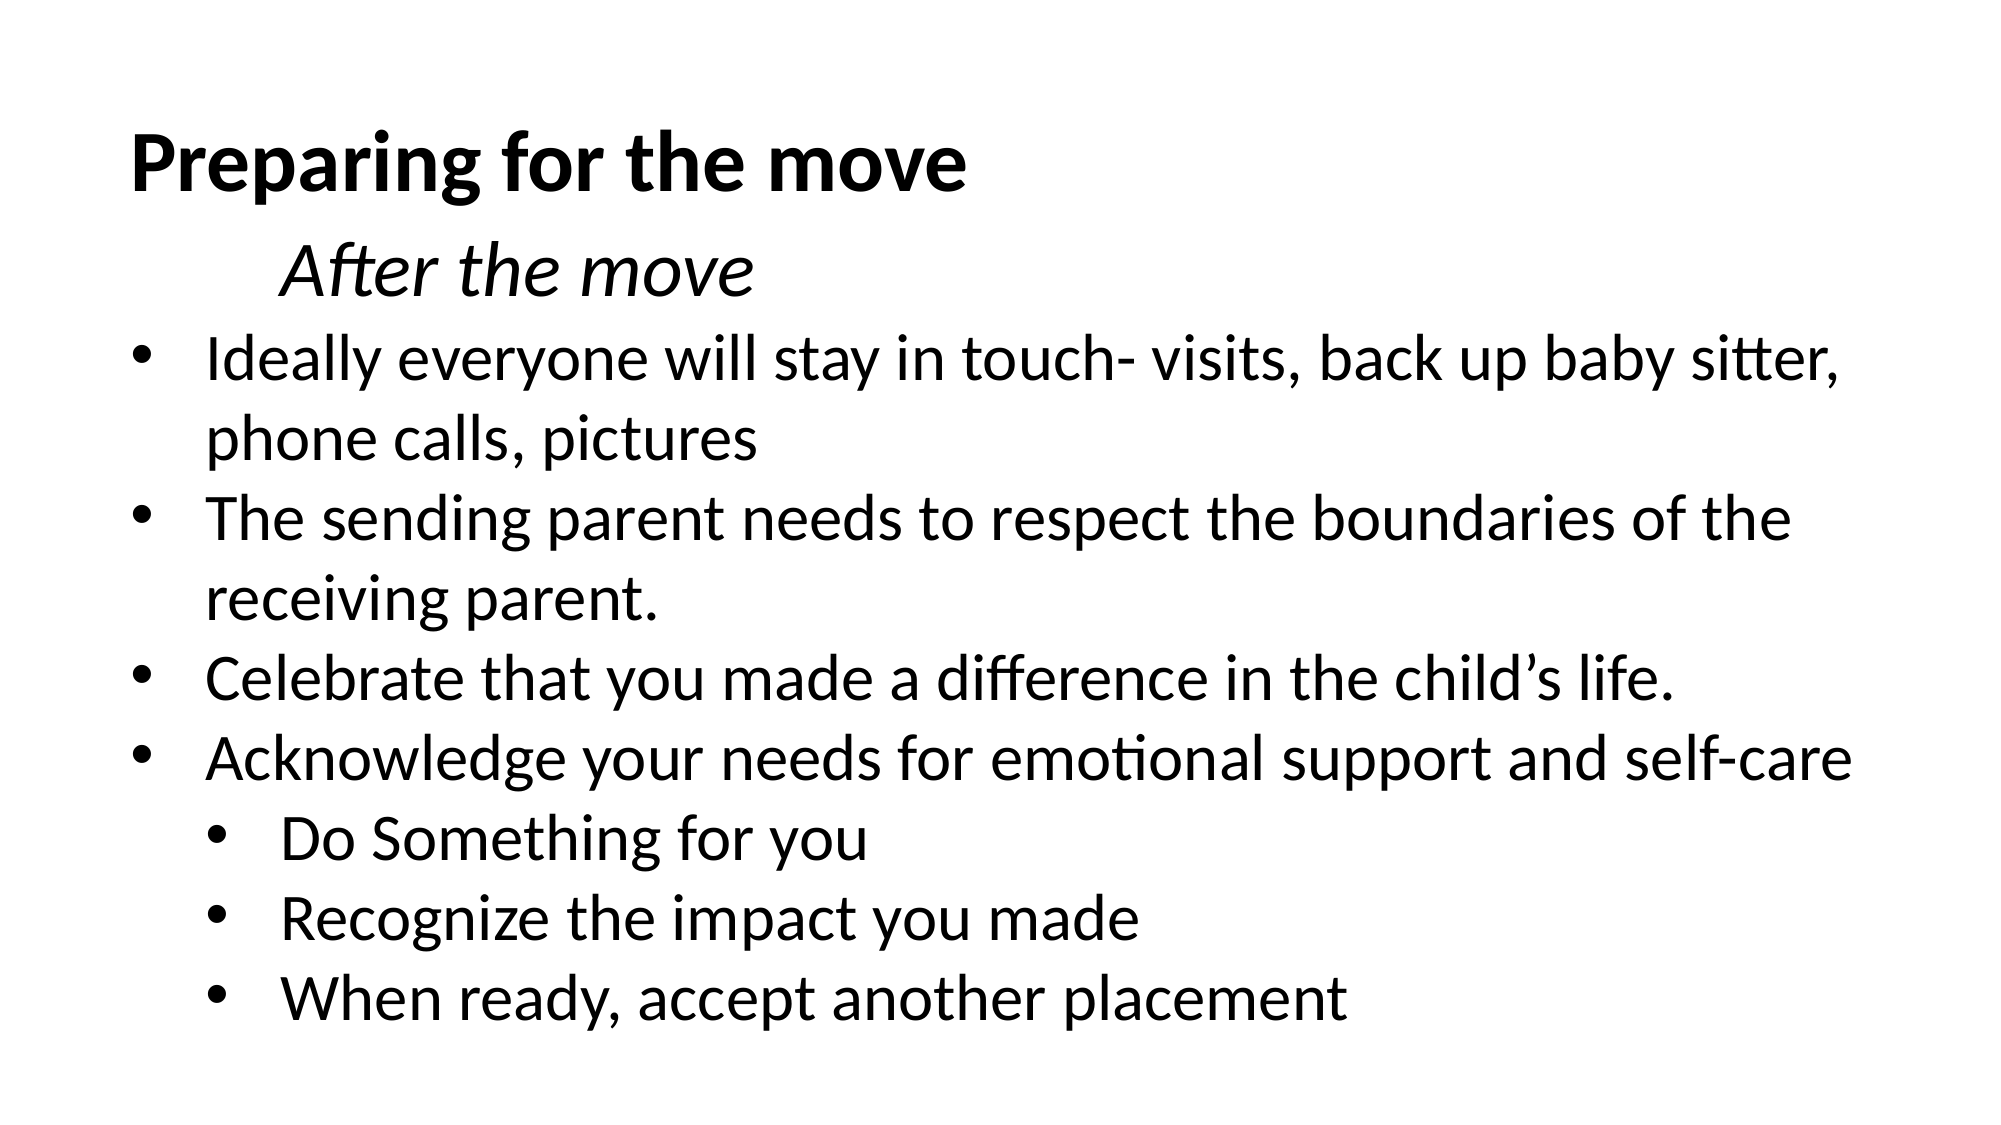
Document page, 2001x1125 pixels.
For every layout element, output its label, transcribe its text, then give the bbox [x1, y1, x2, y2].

text_box Preparing for the move After the move Ideally everyone will stay in touch- visits, back up baby sitter, phone calls, pictures The sending parent needs to respect the boundaries of the receiving parent. Celebrate that you made a difference in the child’s life. Acknowledge your needs for emotional support and self-care Do Something for you Recognize the impact you made When ready, accept another placement [115, 96, 1957, 1041]
